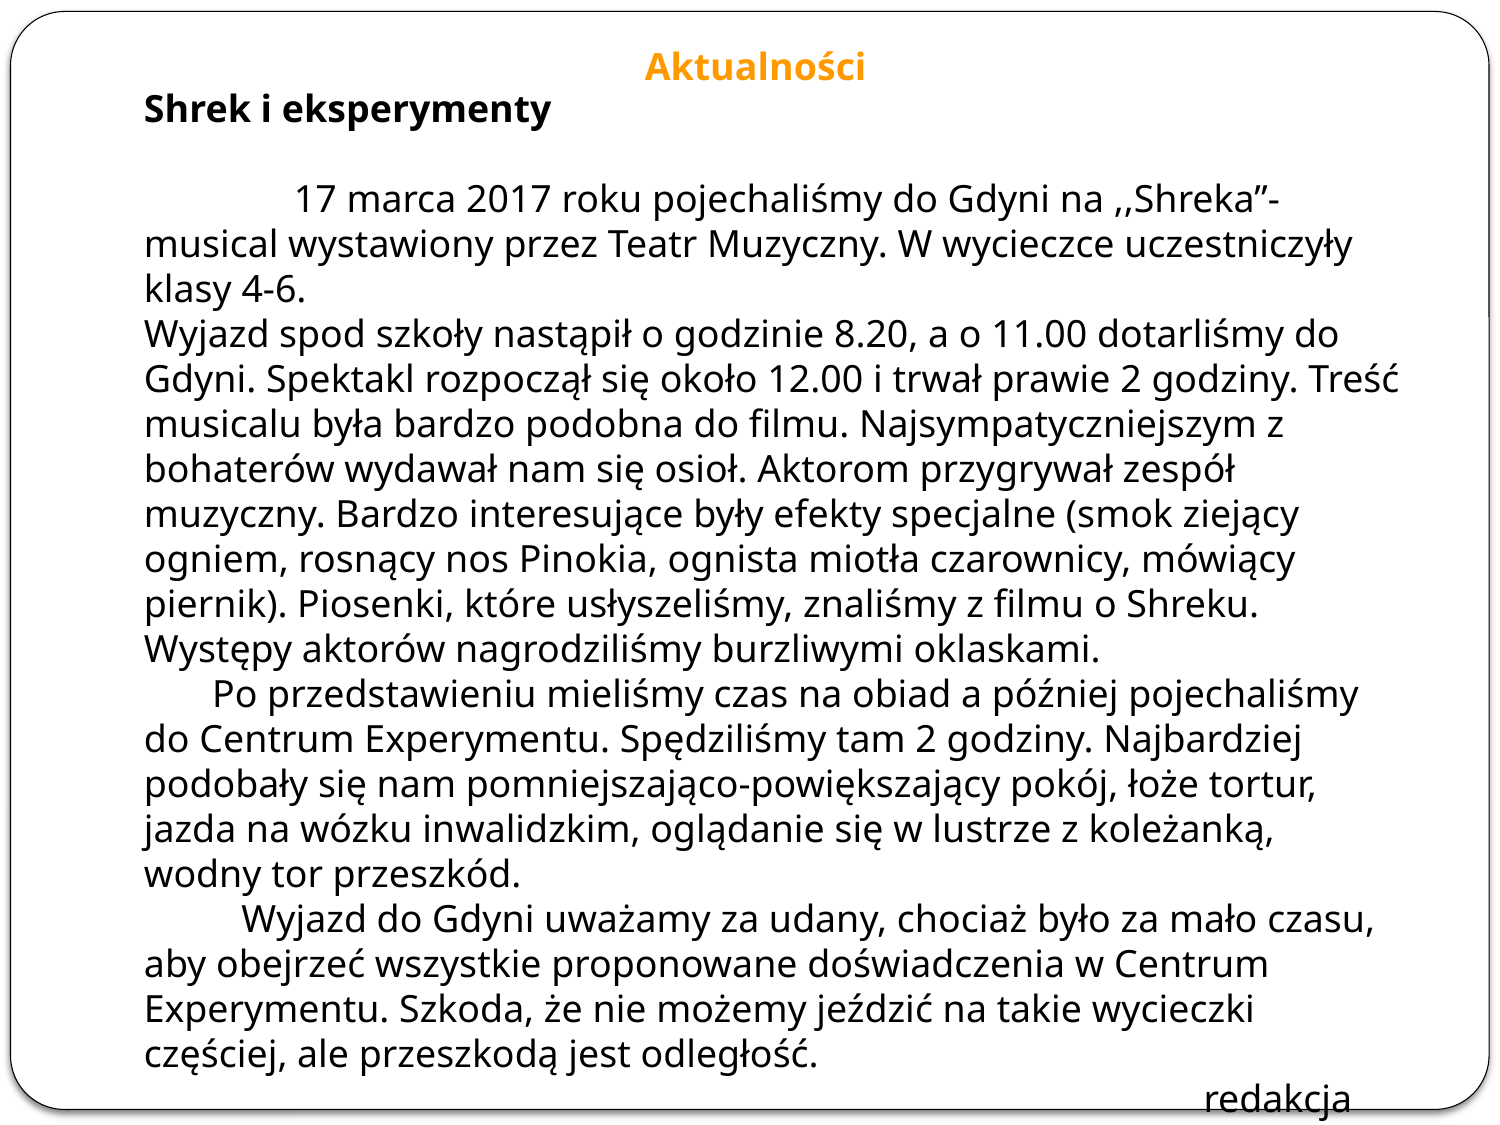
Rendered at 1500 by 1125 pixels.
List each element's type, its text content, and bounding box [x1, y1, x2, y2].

text_box [0, 0, 1500, 75]
text_box Shrek i eksperymenty 17 marca 2017 roku pojechaliśmy do Gdyni na ,,Shreka”- musical wystawiony przez Teatr Muzyczny. W wycieczce uczestniczyły klasy 4-6. Wyjazd spod szkoły nastąpił o godzinie 8.20, a o 11.00 dotarliśmy do Gdyni. Spektakl rozpoczął się około 12.00 i trwał prawie 2 godziny. Treść musicalu była bardzo podobna do filmu. Najsympatyczniejszym z bohaterów wydawał nam się osioł. Aktorom przygrywał zespół muzyczny. Bardzo interesujące były efekty specjalne (smok ziejący ogniem, rosnący nos Pinokia, ognista miotła czarownicy, mówiący piernik). Piosenki, które usłyszeliśmy, znaliśmy z filmu o Shreku. Występy aktorów nagrodziliśmy burzliwymi oklaskami. Po przedstawieniu mieliśmy czas na obiad a później pojechaliśmy do Centrum Experymentu. Spędziliśmy tam 2 godziny. Najbardziej podobały się nam pomniejszająco-powiększający pokój, łoże tortur, jazda na wózku inwalidzkim, oglądanie się w lustrze z koleżanką, wodny tor przeszkód. Wyjazd do Gdyni uważamy za udany, chociaż było za mało czasu, aby obejrzeć wszystkie proponowane doświadczenia w Centrum Experymentu. Szkoda, że nie możemy jeździć na takie wycieczki częściej, ale przeszkodą jest odległość. redakcja [128, 77, 1418, 1125]
text_box Aktualności [46, 35, 1465, 96]
